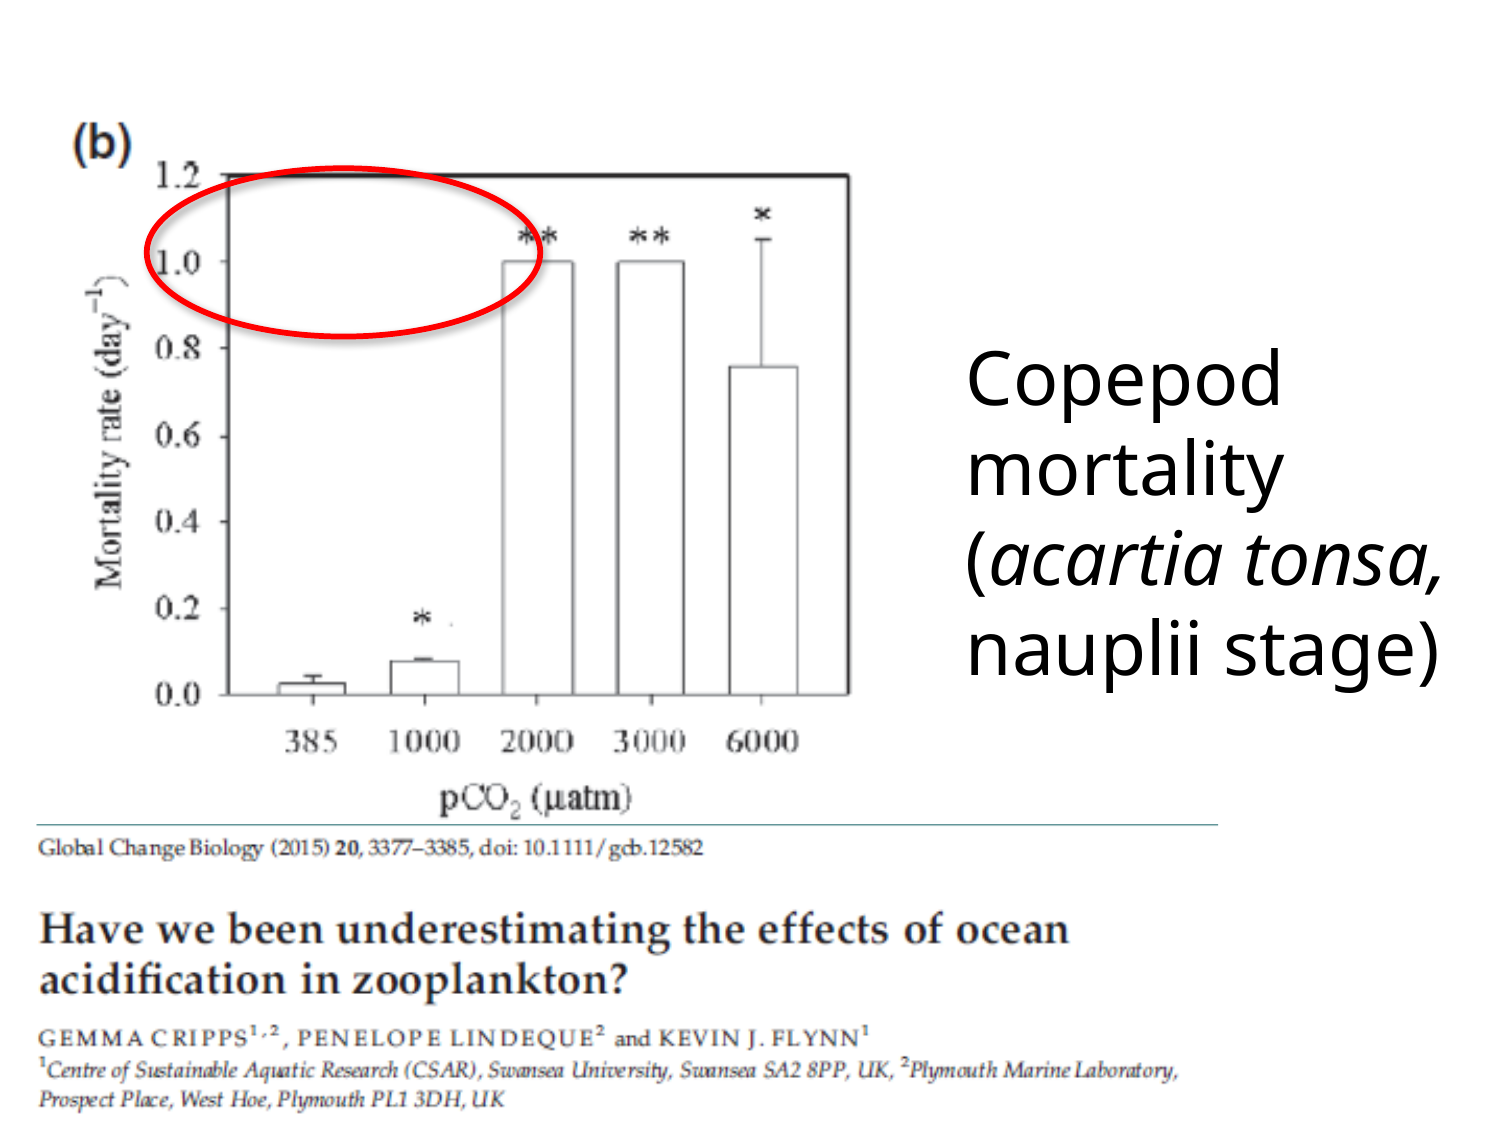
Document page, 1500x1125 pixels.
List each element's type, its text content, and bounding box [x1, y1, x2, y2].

text_box Copepod mortality (acartia tonsa, nauplii stage) [951, 323, 1481, 699]
picture [34, 99, 1219, 1121]
